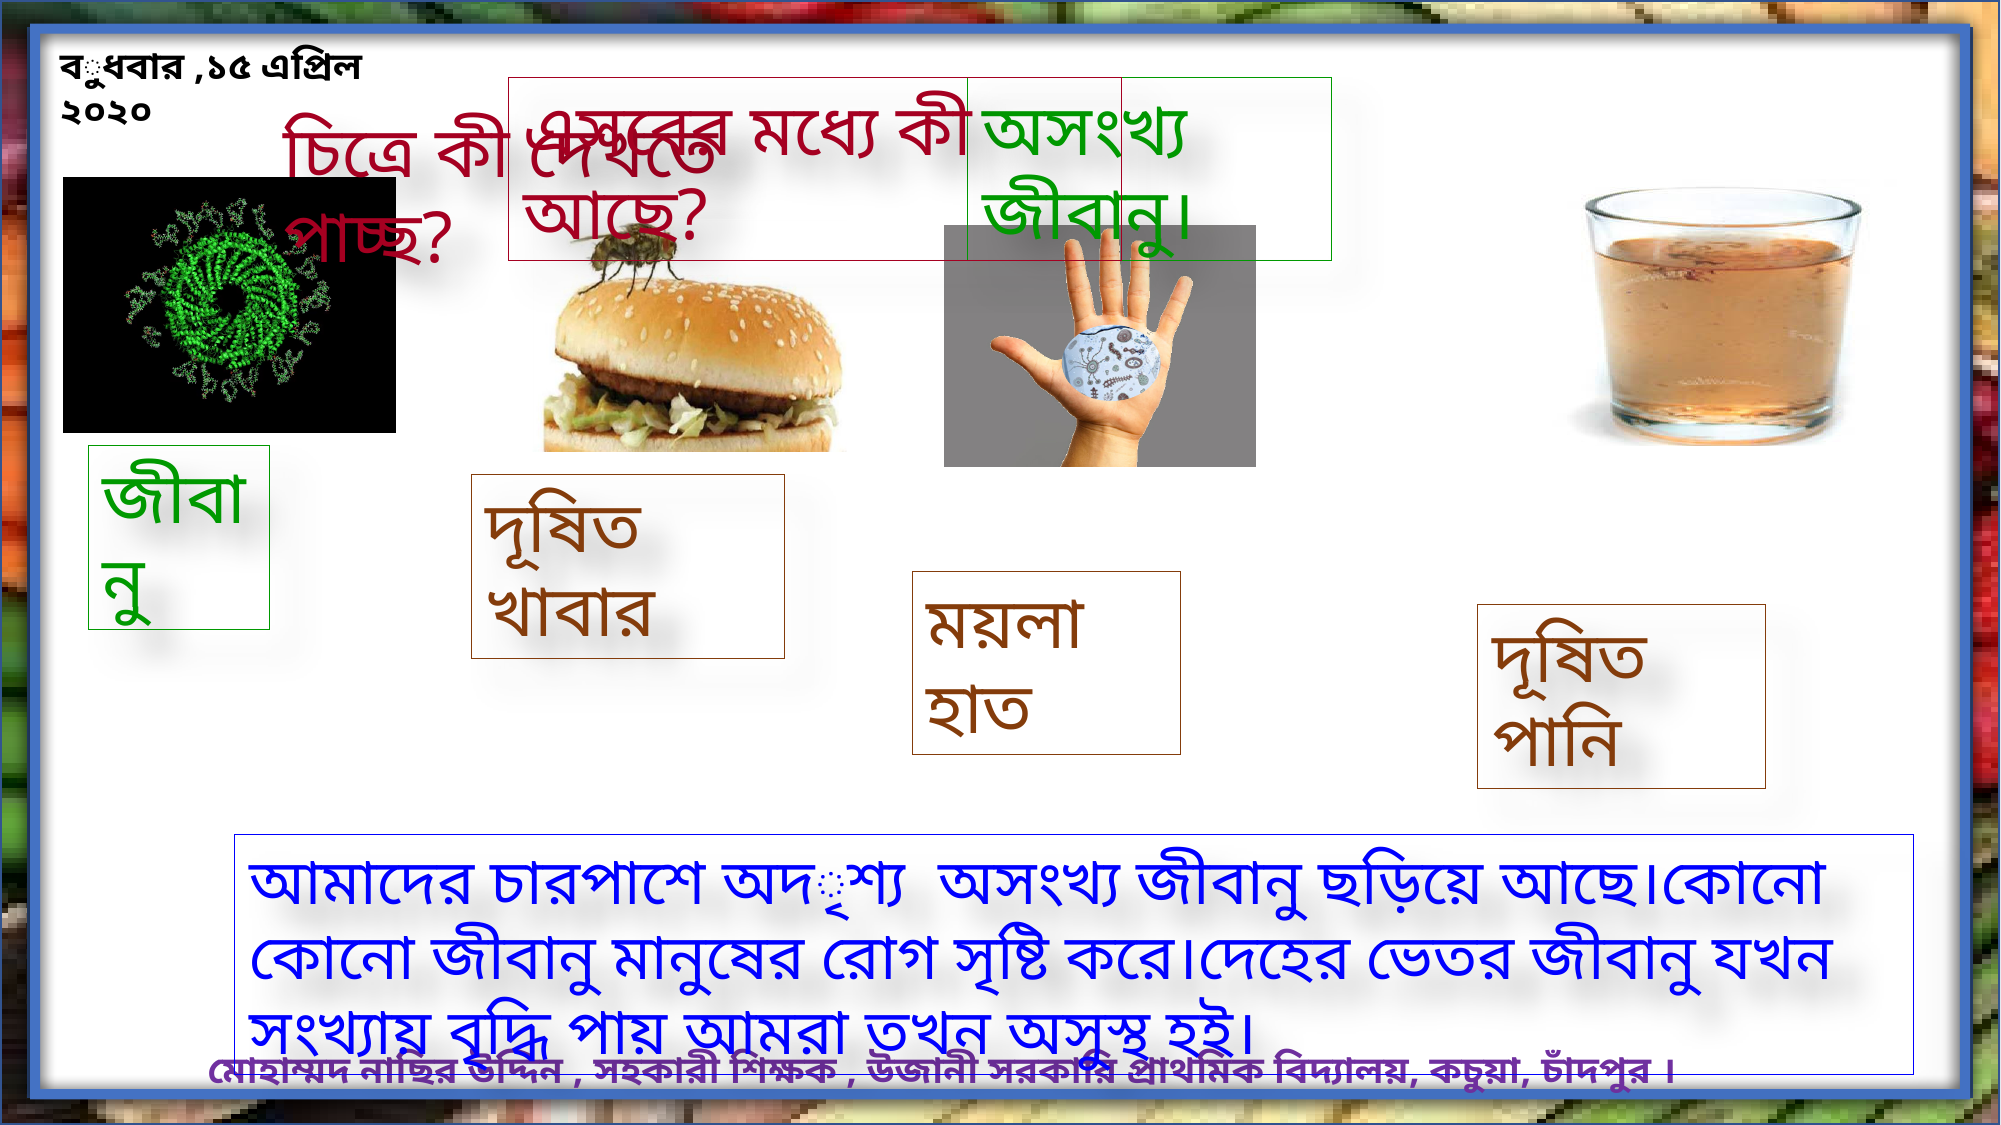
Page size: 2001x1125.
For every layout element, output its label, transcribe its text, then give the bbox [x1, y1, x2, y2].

text_box এসবের মধ্যে কী আছে? [508, 77, 1122, 261]
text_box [944, 225, 1256, 467]
text_box দূষিত পানি [1477, 604, 1766, 789]
picture [63, 177, 396, 434]
text_box জীবানু [88, 445, 270, 630]
text_box ময়লা হাত [912, 571, 1181, 755]
text_box দূষিত খাবার [471, 474, 785, 659]
text_box চিত্রে কী দেখতে পাচ্ছ? [269, 100, 521, 284]
picture [1551, 179, 1897, 446]
picture [532, 219, 847, 452]
text_box অসংখ্য জীবানু। [1122, 77, 1332, 261]
text_box আমাদের চারপাশে অদৃশ্য অসংখ্য জীবানু ছড়িয়ে আছে।কোনো কোনো জীবানু মানুষের রোগ সৃষ্টি করে।দেহের ভেতর জীবানু যখন সংখ্যায় বৃদ্ধি পায় আমরা তখন অসুস্থ হই। [234, 834, 1914, 1075]
